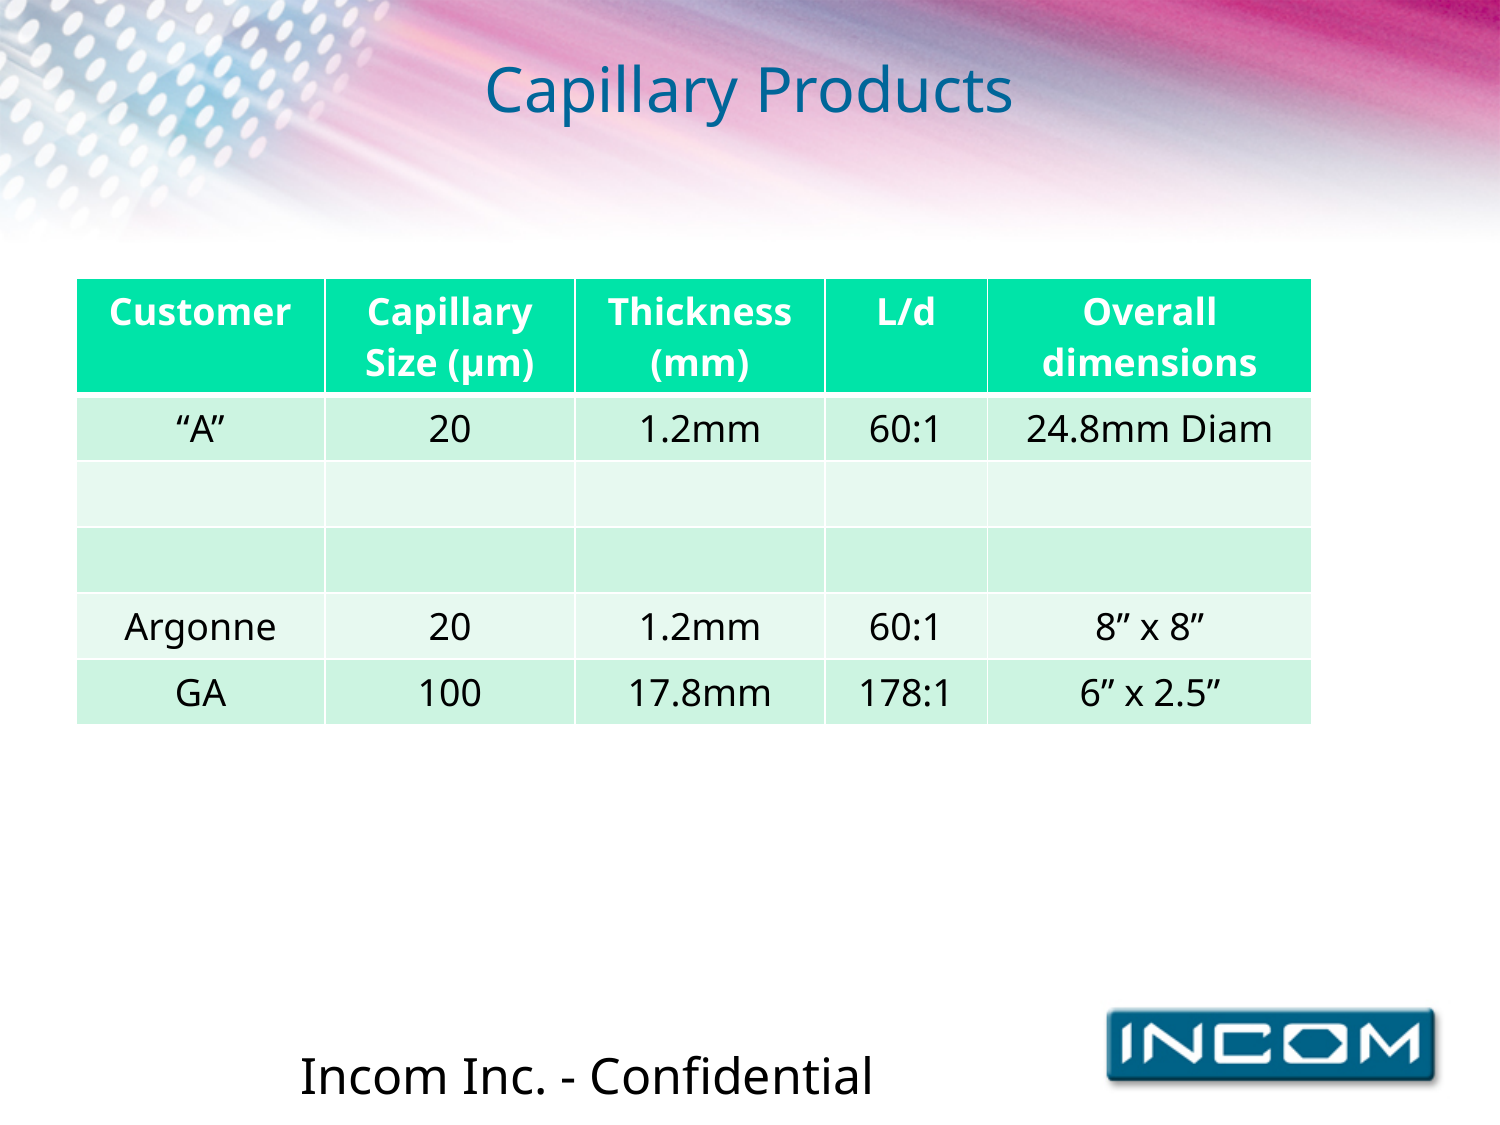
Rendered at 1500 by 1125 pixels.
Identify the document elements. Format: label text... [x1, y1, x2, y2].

text_box Incom Inc. - Confidential [174, 1037, 1000, 1113]
table_cell 1.2mm [576, 398, 824, 460]
table_cell 24.8mm Diam [988, 398, 1311, 460]
table_cell 6” x 2.5” [988, 660, 1311, 724]
table_cell 20 [326, 398, 574, 460]
table_cell 1.2mm [576, 594, 824, 658]
table_cell [826, 528, 987, 592]
table_cell 17.8mm [576, 660, 824, 724]
table_cell [326, 528, 574, 592]
table_cell 178:1 [826, 660, 987, 724]
table_cell [77, 528, 324, 592]
table_cell 60:1 [826, 594, 987, 658]
table_cell [77, 462, 324, 526]
table_cell 8” x 8” [988, 594, 1311, 658]
table_cell [576, 462, 824, 526]
table_cell 100 [326, 660, 574, 724]
table_header Overall dimensions [988, 279, 1311, 392]
table_header L/d [826, 279, 987, 392]
table_cell Argonne [77, 594, 324, 658]
table_cell [988, 462, 1311, 526]
table_cell 20 [326, 594, 574, 658]
table_cell [988, 528, 1311, 592]
table_header Customer [77, 279, 324, 392]
table_cell 60:1 [826, 398, 987, 460]
table_cell [826, 462, 987, 526]
title Capillary Products [0, 0, 1500, 176]
table_cell [326, 462, 574, 526]
picture [0, 176, 1500, 1125]
table_header Thickness (mm) [576, 279, 824, 392]
table_header Capillary Size (µm) [326, 279, 574, 392]
table_cell GA [77, 660, 324, 724]
table_cell [576, 528, 824, 592]
table_cell “A” [77, 398, 324, 460]
